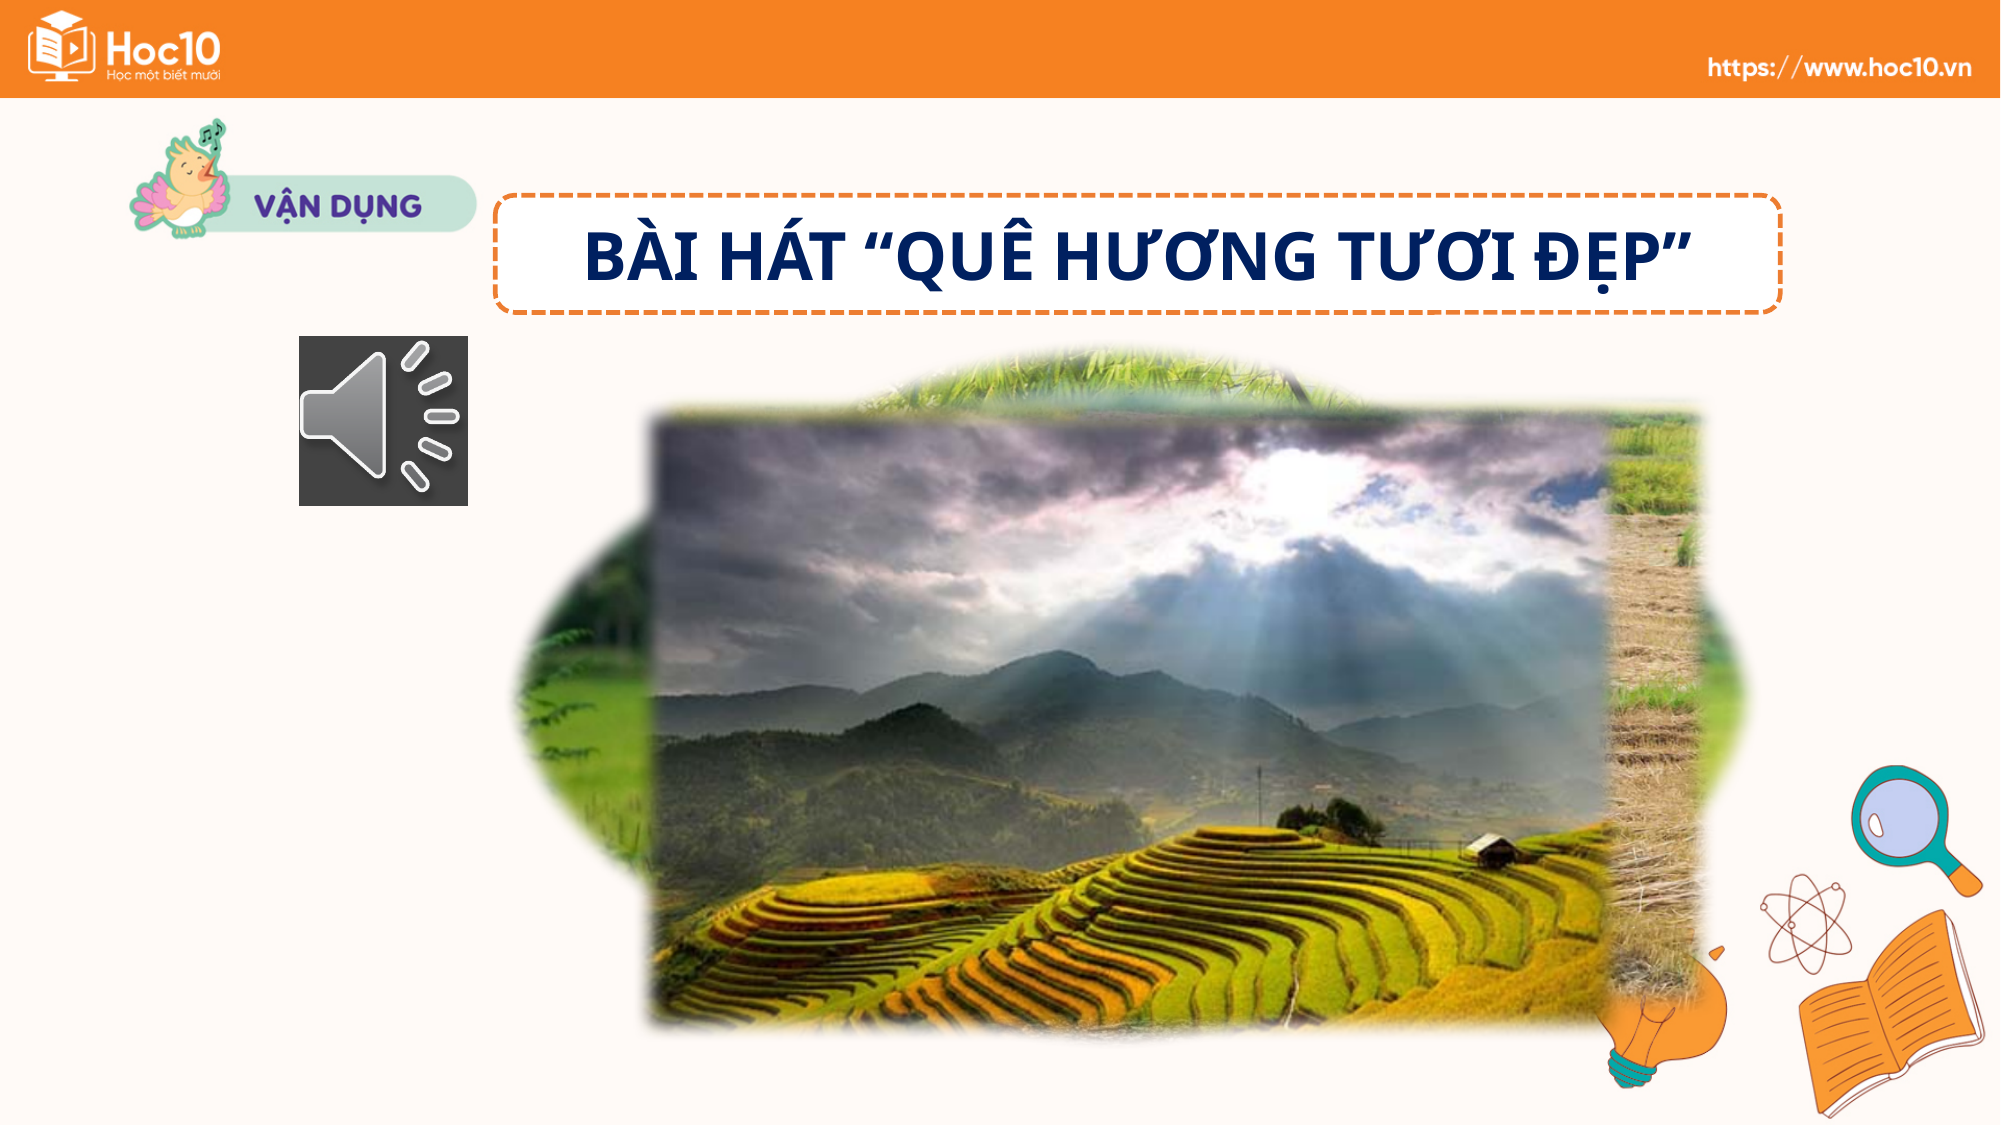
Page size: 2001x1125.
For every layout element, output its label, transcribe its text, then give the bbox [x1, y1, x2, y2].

text_box BÀI HÁT “QUÊ HƯƠNG TƯƠI ĐẸP” [493, 193, 1783, 315]
picture [0, 0, 2001, 1125]
